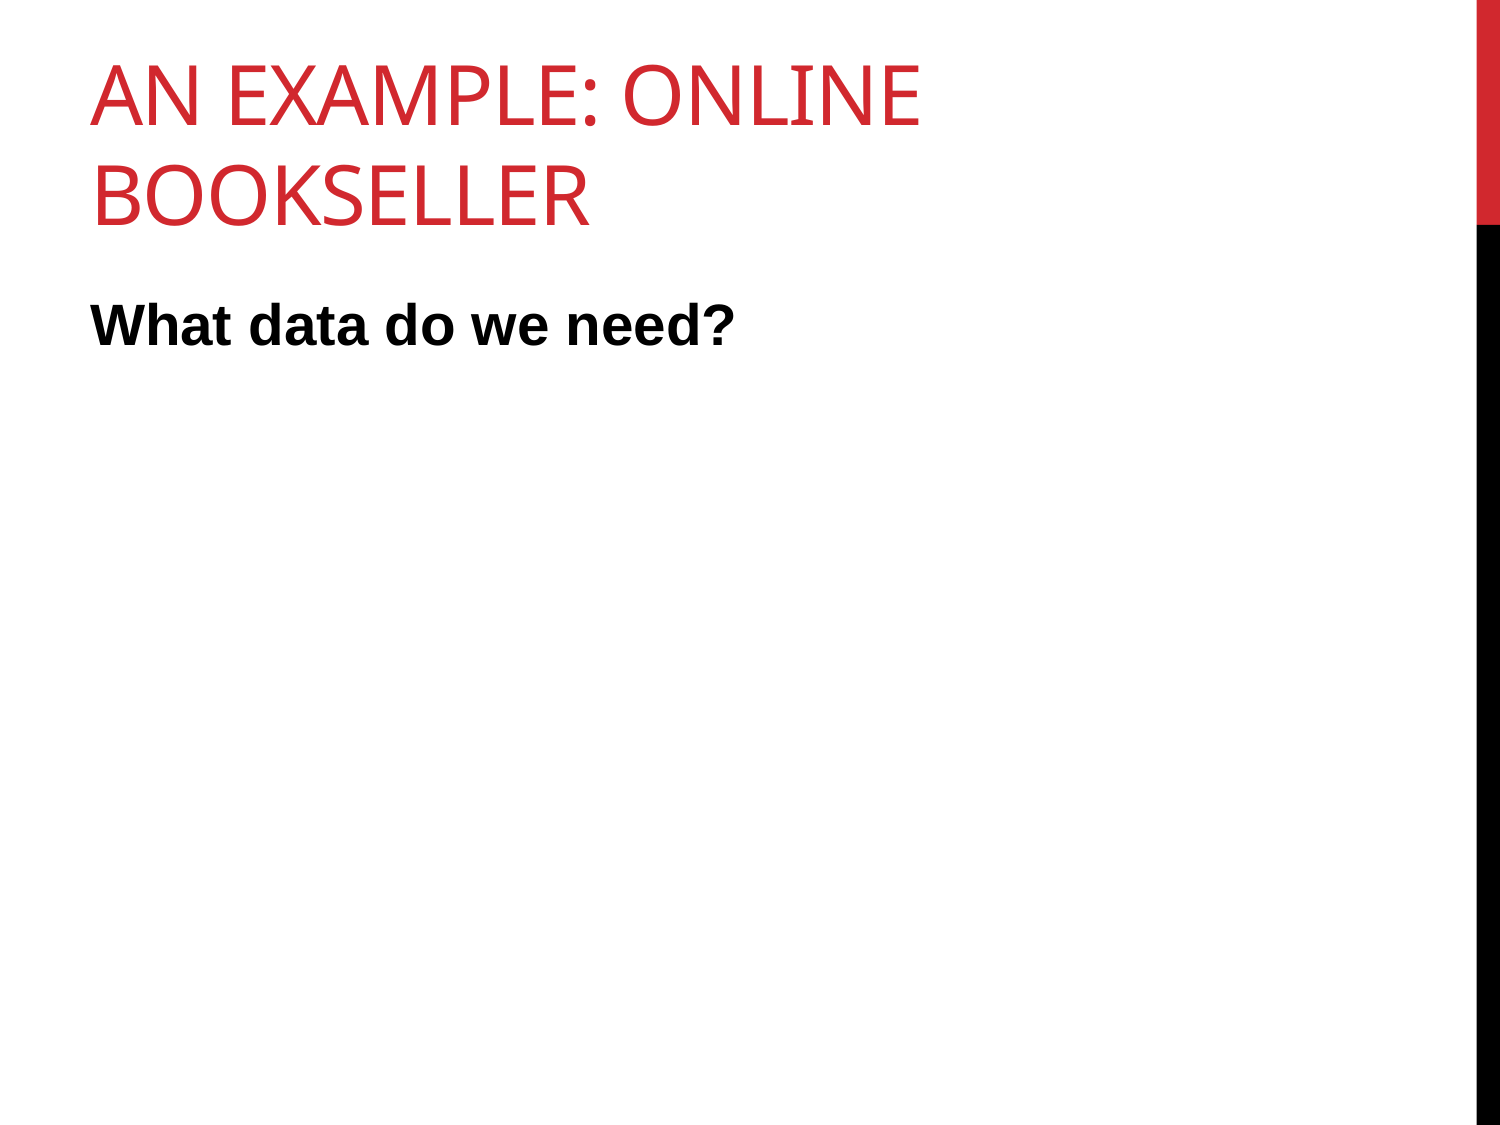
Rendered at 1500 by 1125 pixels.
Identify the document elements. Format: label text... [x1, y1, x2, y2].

list What data do we need? [75, 287, 1413, 963]
title An Example: Online Bookseller [75, 25, 1025, 250]
